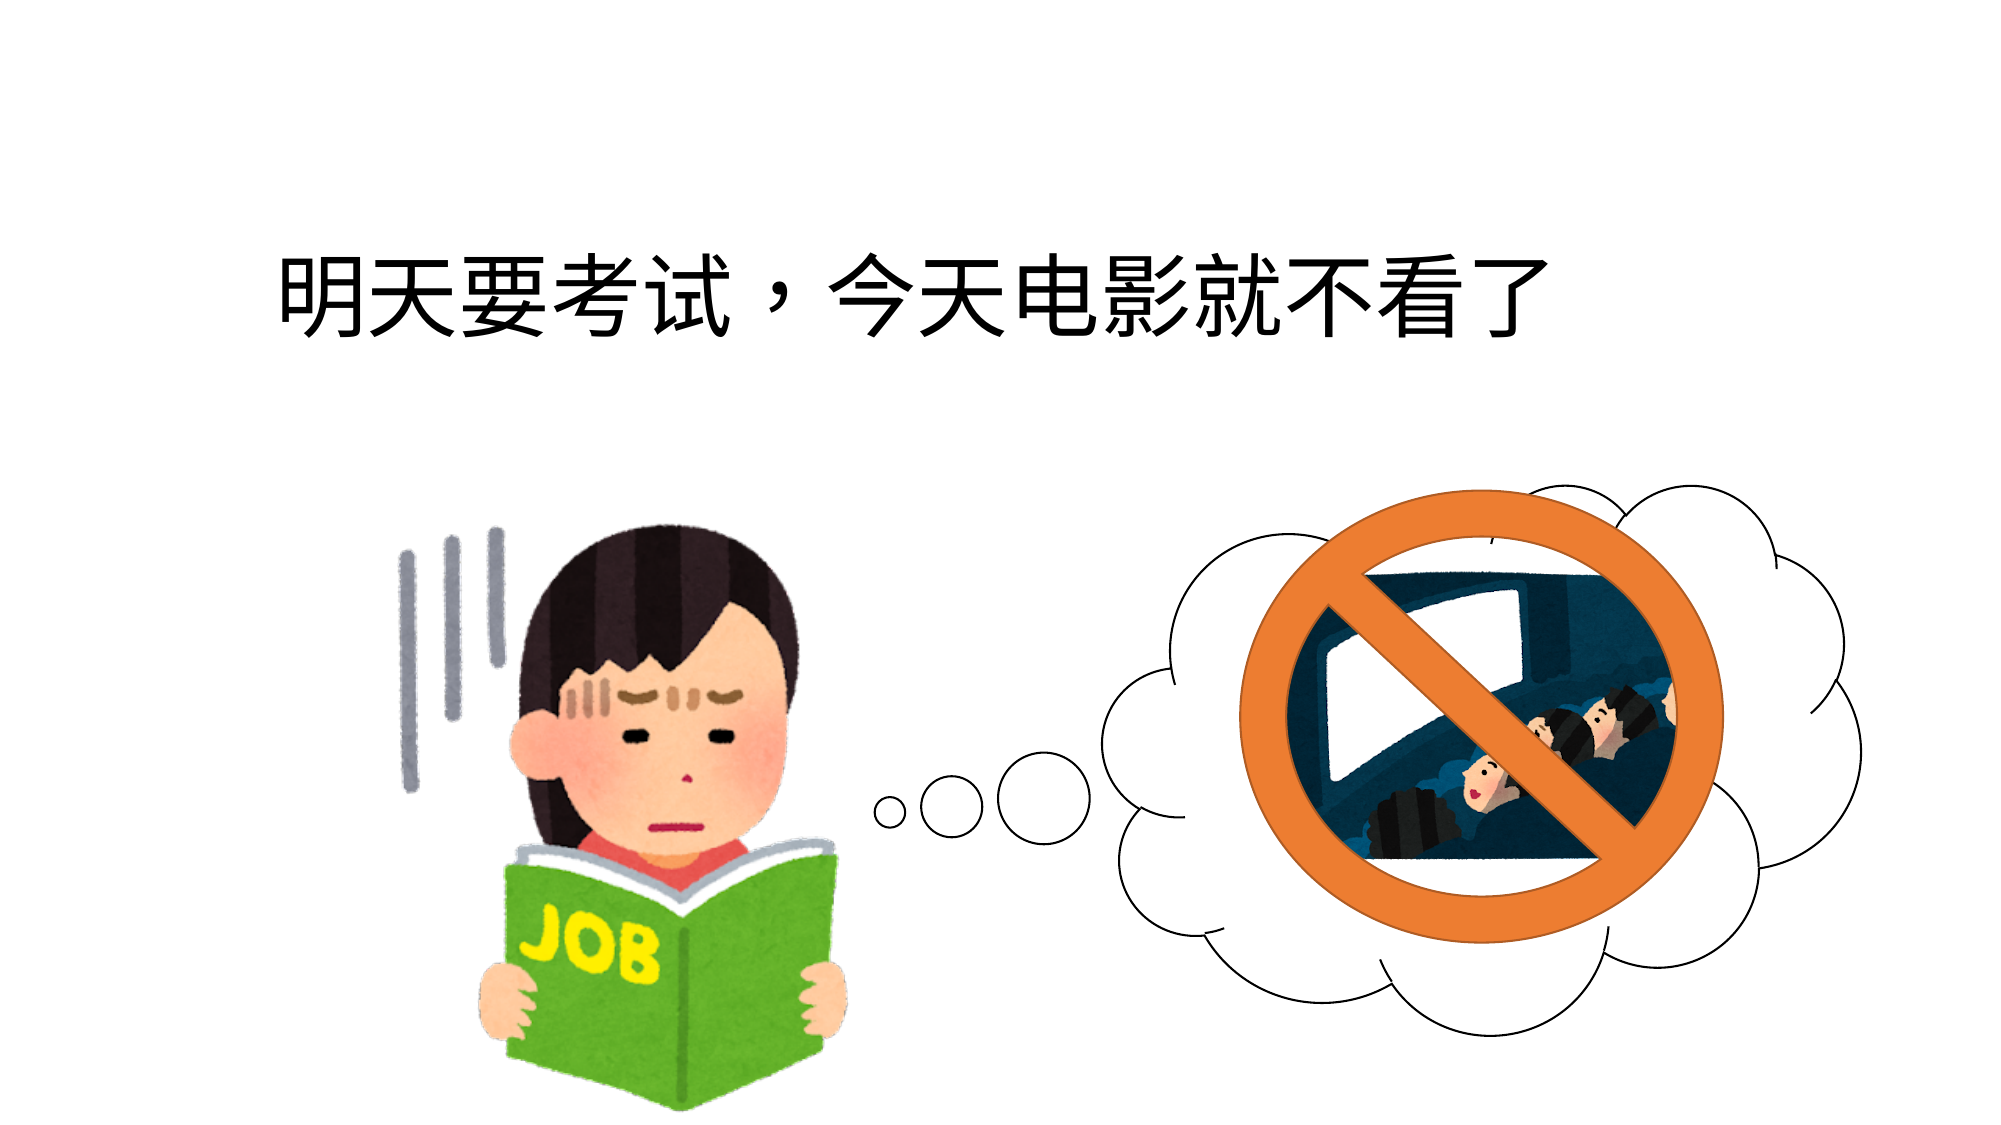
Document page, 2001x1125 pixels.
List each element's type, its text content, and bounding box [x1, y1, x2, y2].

text_box [996, 751, 1091, 846]
text_box [1303, 871, 1660, 944]
text_box [920, 775, 984, 839]
text_box [1687, 595, 1725, 838]
title 明天要考试，今天电影就不看了 [260, 192, 1986, 410]
picture [1276, 562, 1687, 871]
text_box [1100, 484, 1863, 1037]
text_box [1239, 596, 1276, 837]
text_box [1304, 489, 1660, 562]
picture [346, 507, 912, 1125]
